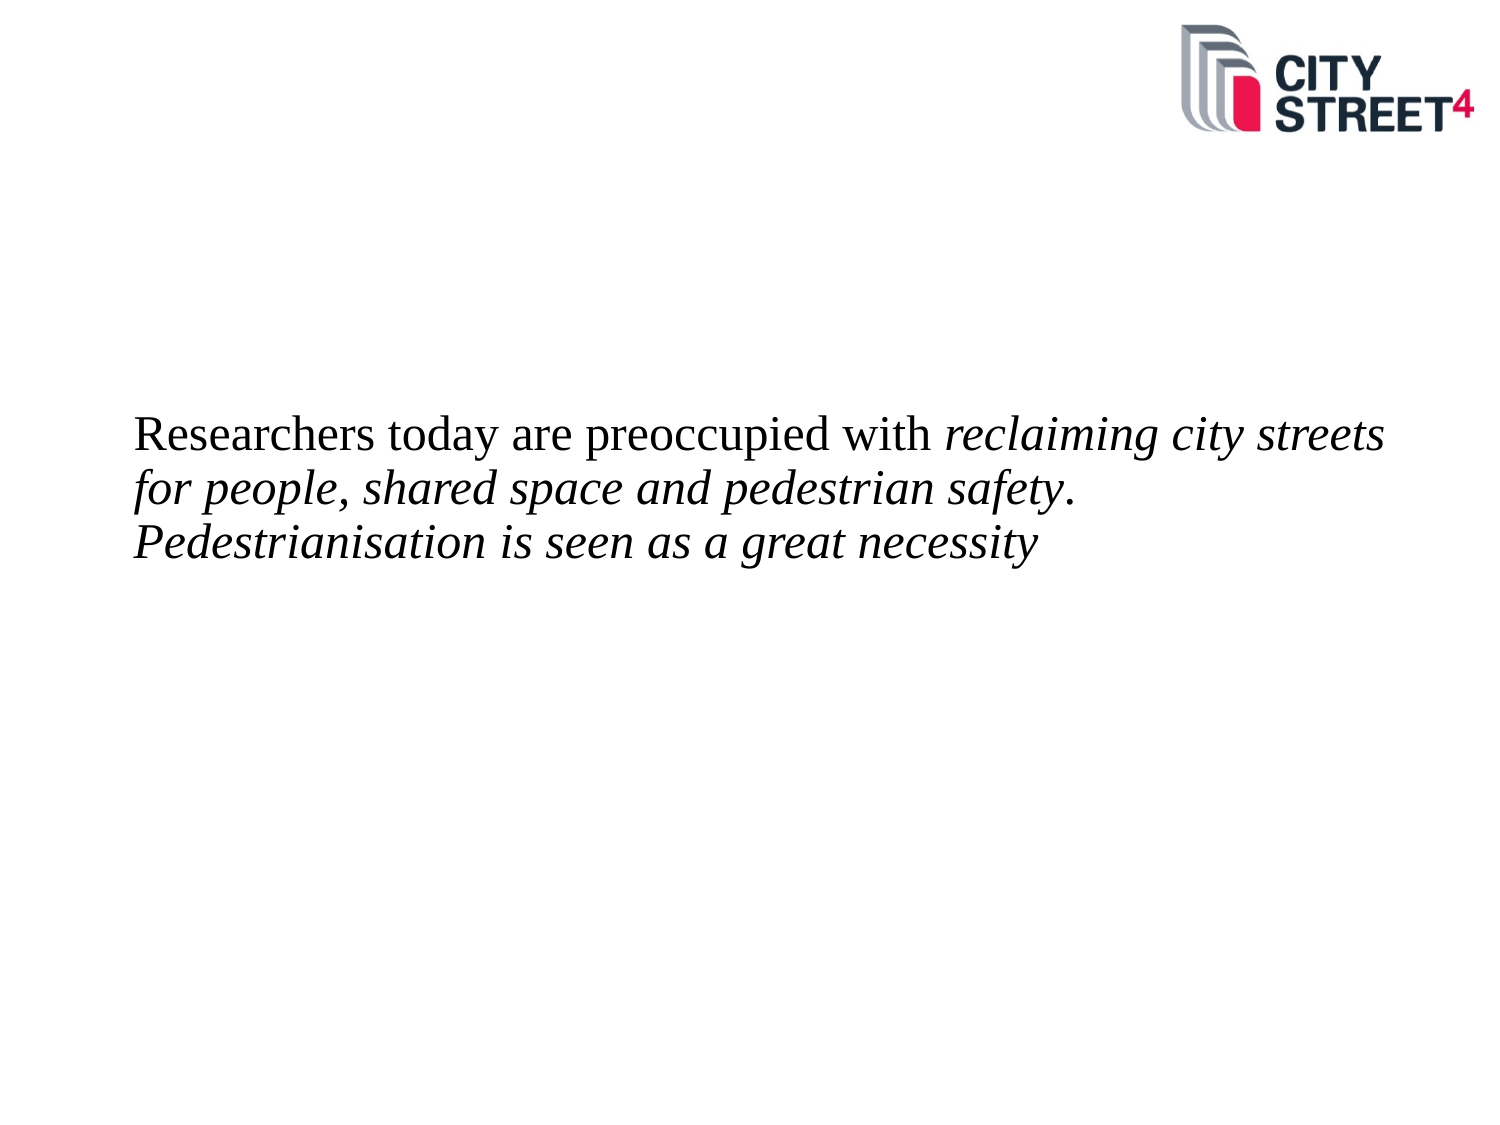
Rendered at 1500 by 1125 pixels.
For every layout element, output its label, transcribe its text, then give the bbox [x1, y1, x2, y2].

picture [1126, 0, 1500, 186]
list Researchers today are preoccupied with reclaiming city streets for people, shared space and pedestrian safety. Pedestrianisation is seen as a great necessity [118, 400, 1413, 647]
